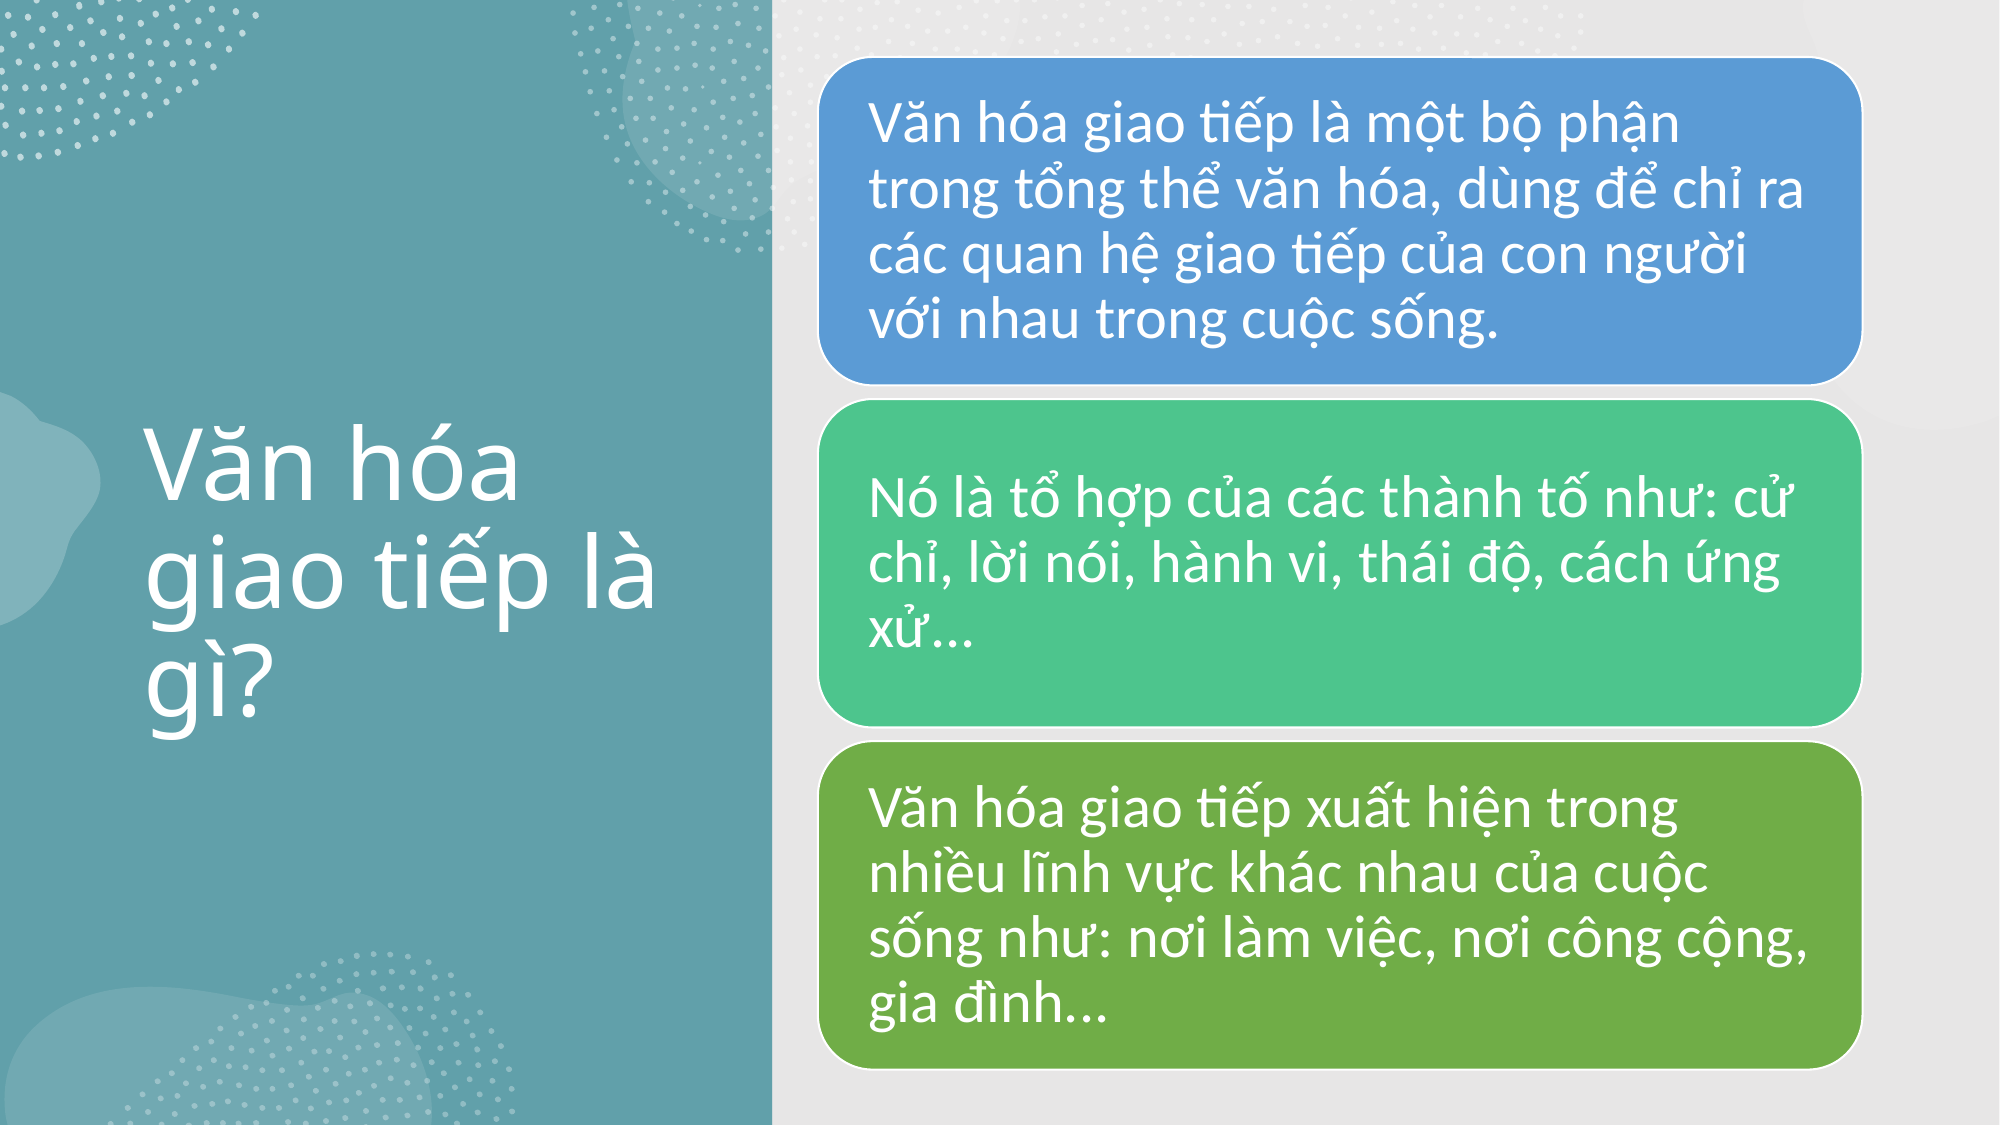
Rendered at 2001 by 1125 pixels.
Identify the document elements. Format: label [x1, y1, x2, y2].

text_box [0, 0, 2000, 1125]
list [817, 37, 1863, 1089]
